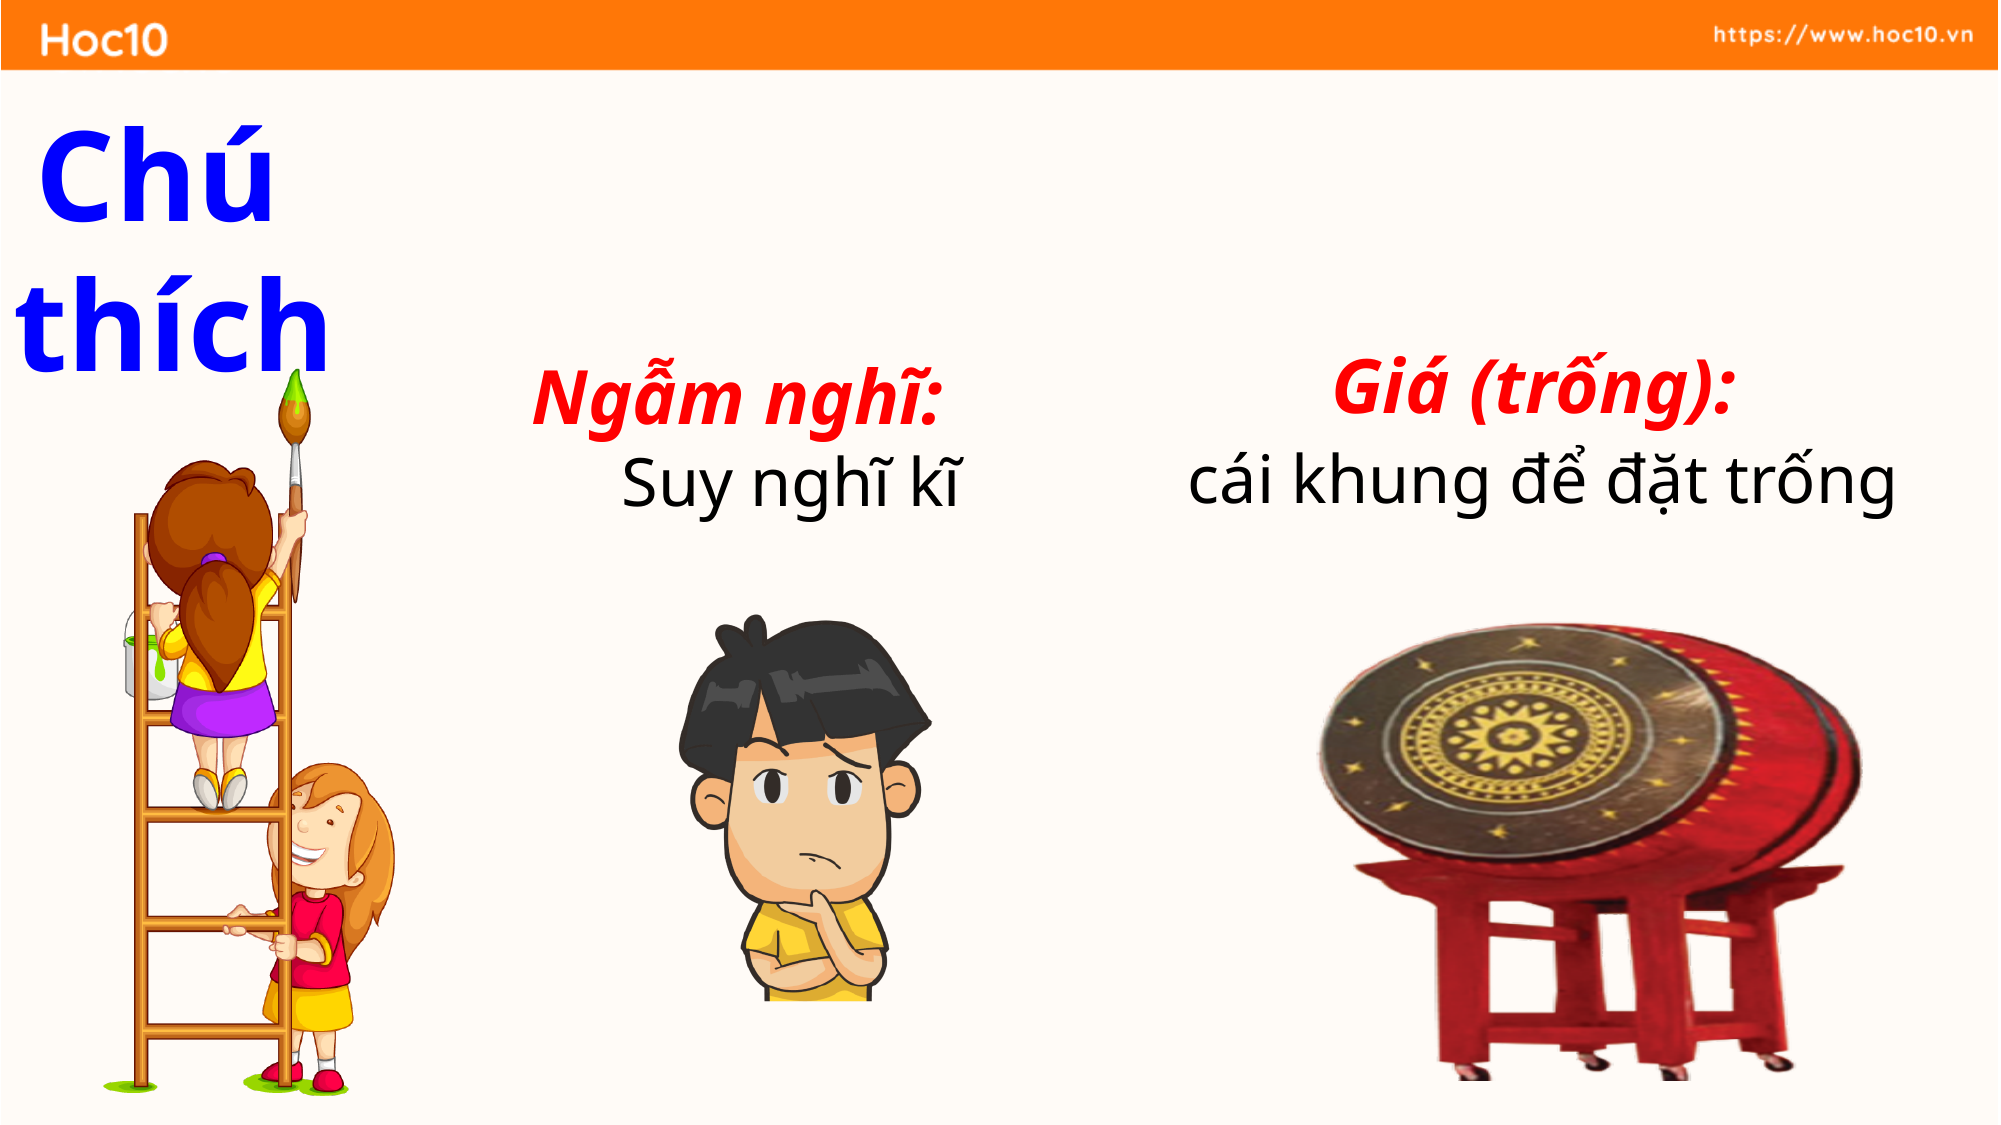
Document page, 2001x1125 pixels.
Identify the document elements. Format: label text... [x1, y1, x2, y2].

picture [1, 0, 1998, 1125]
text_box Giá (trống): cái khung để đặt trống [1130, 331, 1938, 527]
text_box Chú thích [0, 89, 350, 405]
text_box Ngẫm nghĩ: Suy nghĩ kĩ [548, 342, 1067, 527]
